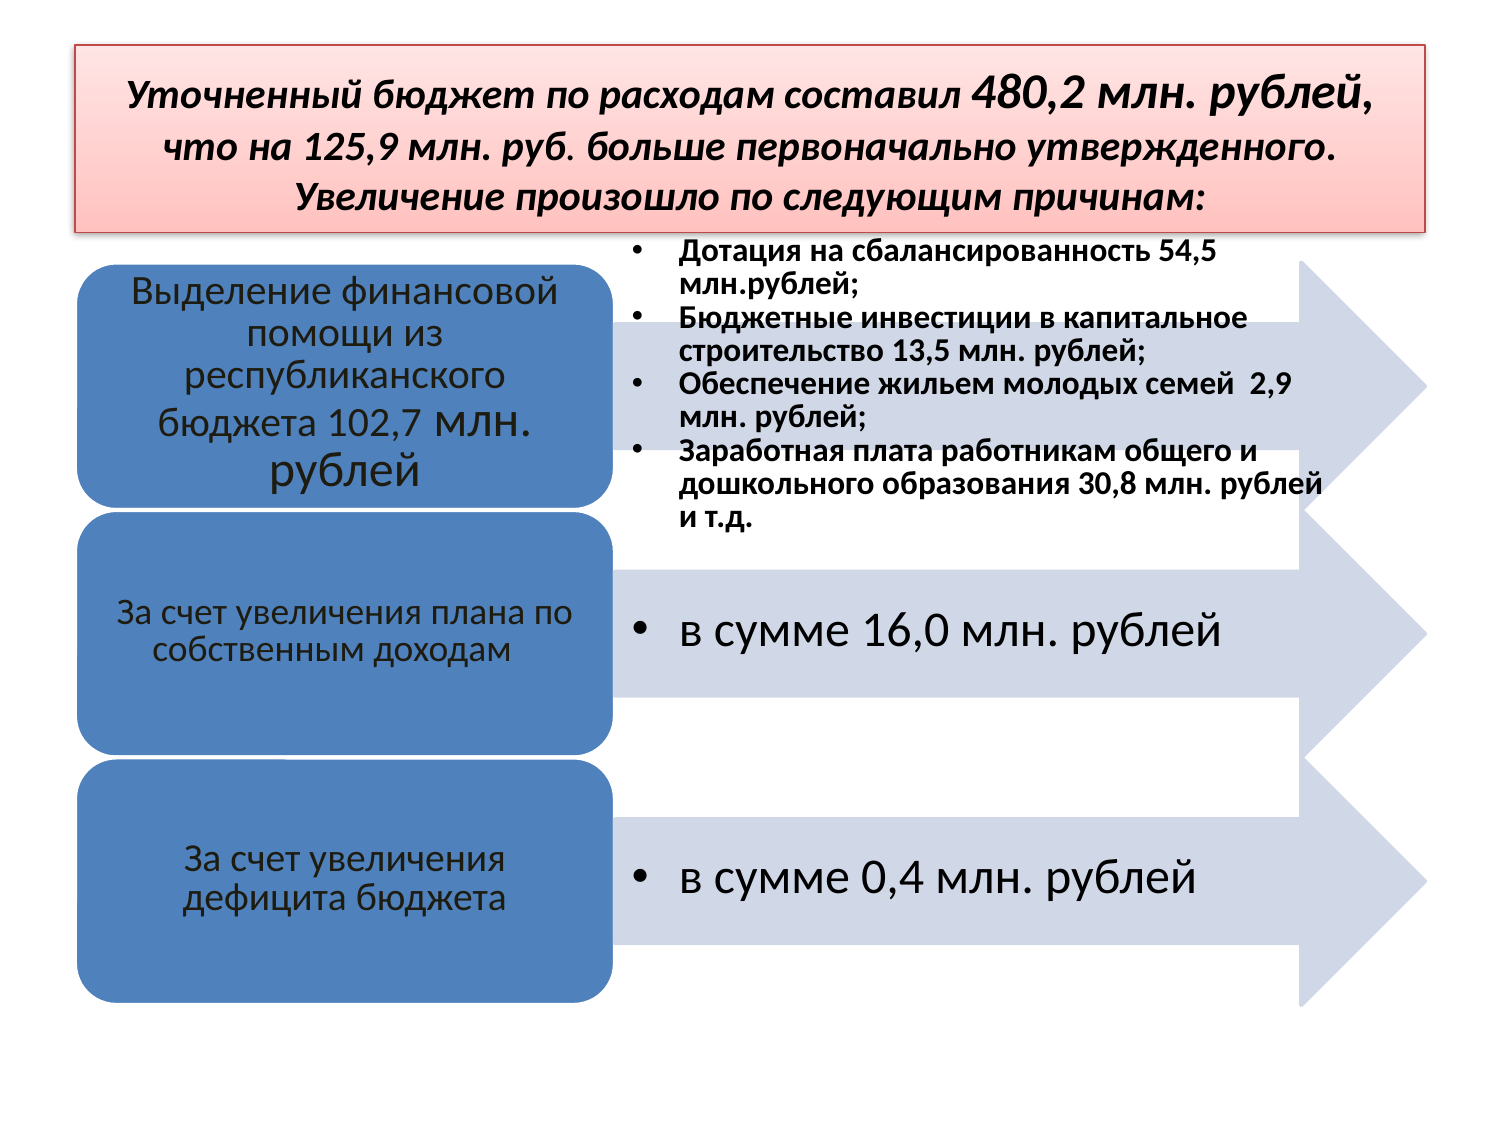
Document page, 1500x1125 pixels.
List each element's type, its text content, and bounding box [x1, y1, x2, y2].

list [74, 262, 1426, 1006]
title Уточненный бюджет по расходам составил 480,2 млн. рублей, что на 125,9 млн. руб. больше первоначально утвержденного. Увеличение произошло по следующим причинам: [74, 44, 1426, 233]
